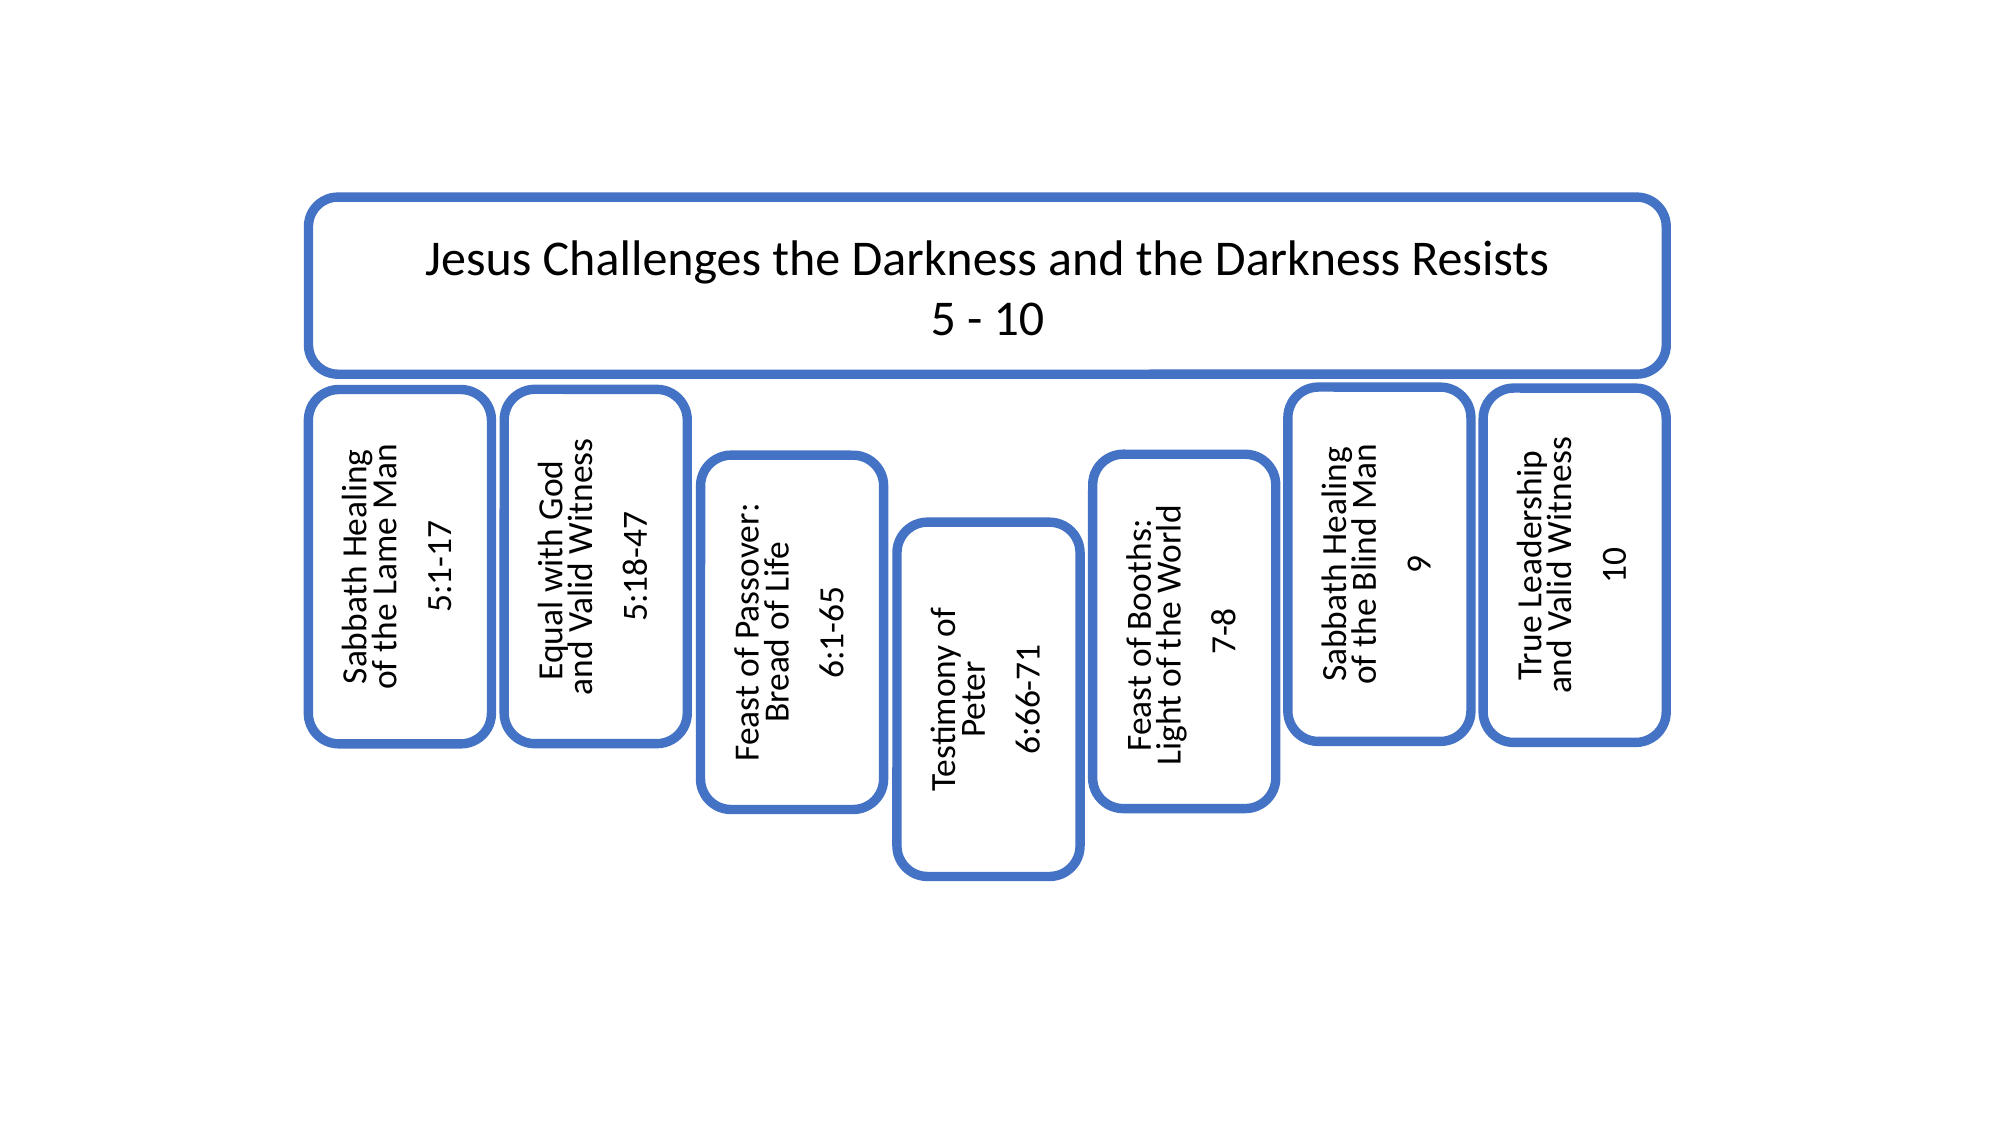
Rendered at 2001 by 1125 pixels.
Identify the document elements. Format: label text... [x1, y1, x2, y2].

text_box Sabbath Healing of the Lame Man 5:1-17 [307, 388, 492, 745]
text_box Sabbath Healing of the Blind Man 9 [1287, 386, 1472, 742]
text_box Equal with God and Valid Witness 5:18-47 [503, 388, 688, 745]
text_box Testimony of Peter 6:66-71 [896, 521, 1081, 878]
text_box Feast of Passover: Bread of Life 6:1-65 [699, 454, 885, 811]
text_box Jesus Challenges the Darkness and the Darkness Resists 5 - 10 [307, 196, 1667, 375]
text_box True Leadership and Valid Witness 10 [1482, 387, 1667, 743]
text_box Feast of Booths: Light of the World 7-8 [1092, 453, 1277, 810]
